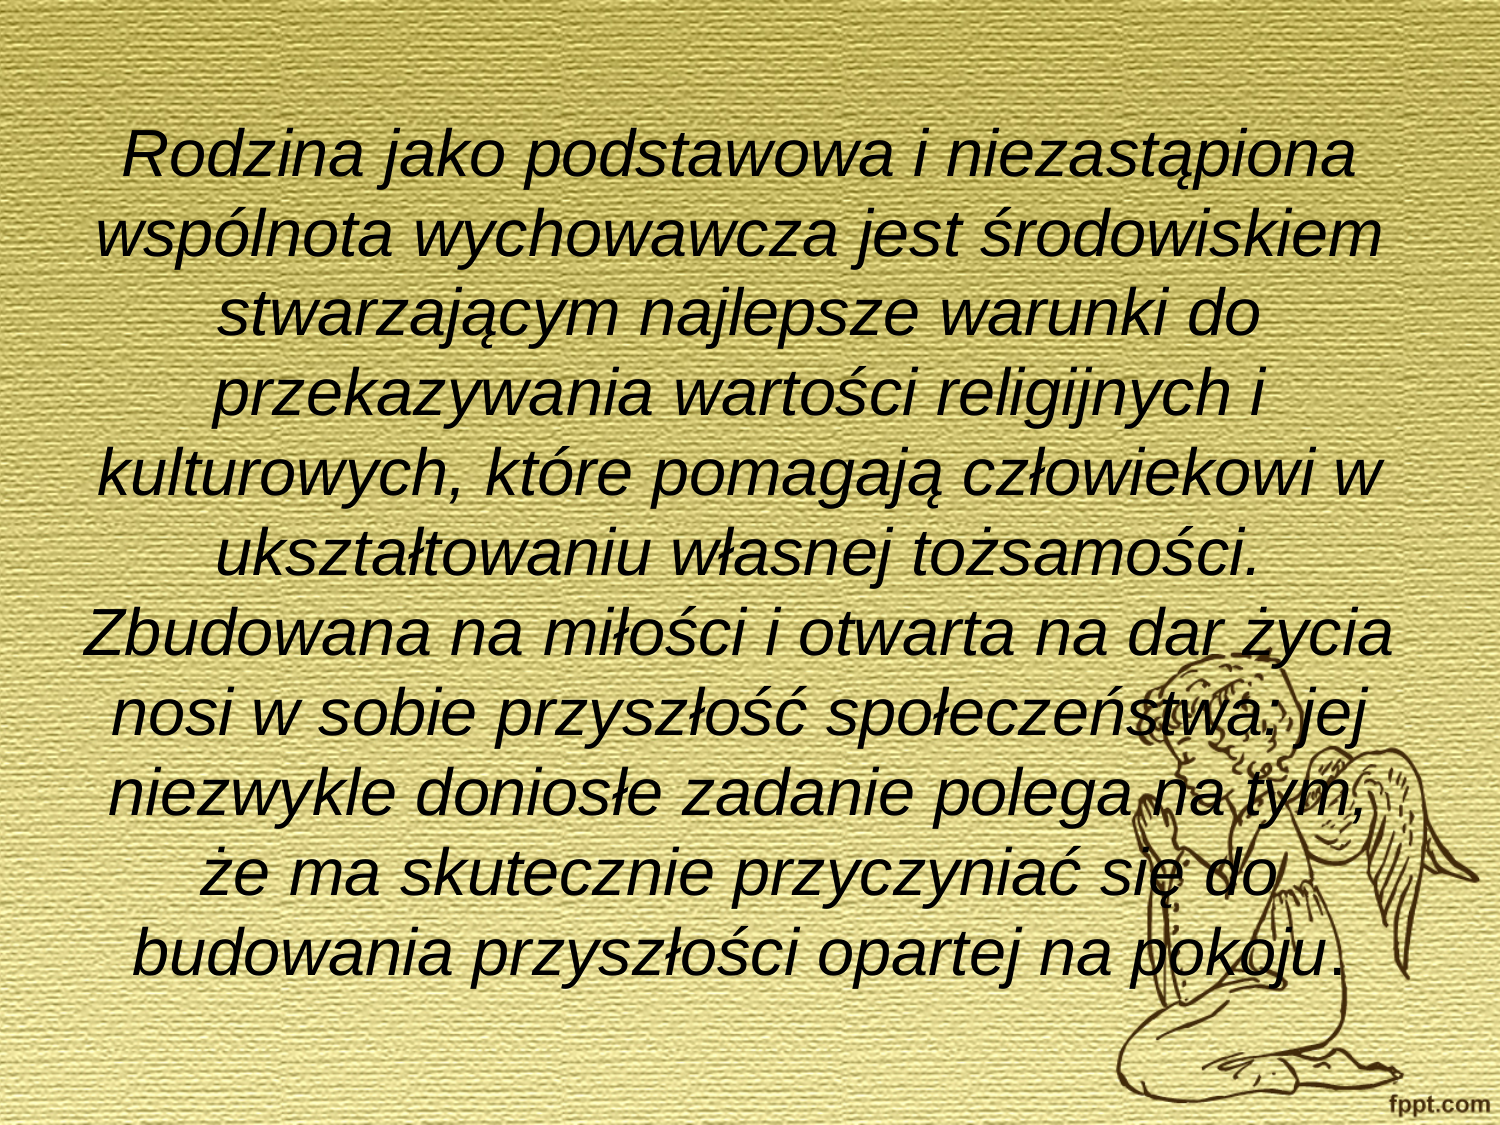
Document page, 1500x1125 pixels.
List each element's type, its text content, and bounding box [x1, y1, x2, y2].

list Rodzina jako podstawowa i niezastąpiona wspólnota wychowawcza jest środowiskiem stwarzającym najlepsze warunki do przekazywania wartości religijnych i kulturowych, które pomagają człowiekowi w ukształtowaniu własnej tożsamości. Zbudowana na miłości i otwarta na dar życia nosi w sobie przyszłość społeczeństwa: jej niezwykle doniosłe zadanie polega na tym, że ma skutecznie przyczyniać się do budowania przyszłości opartej na pokoju. [64, 101, 1415, 845]
picture [0, 0, 1500, 1125]
